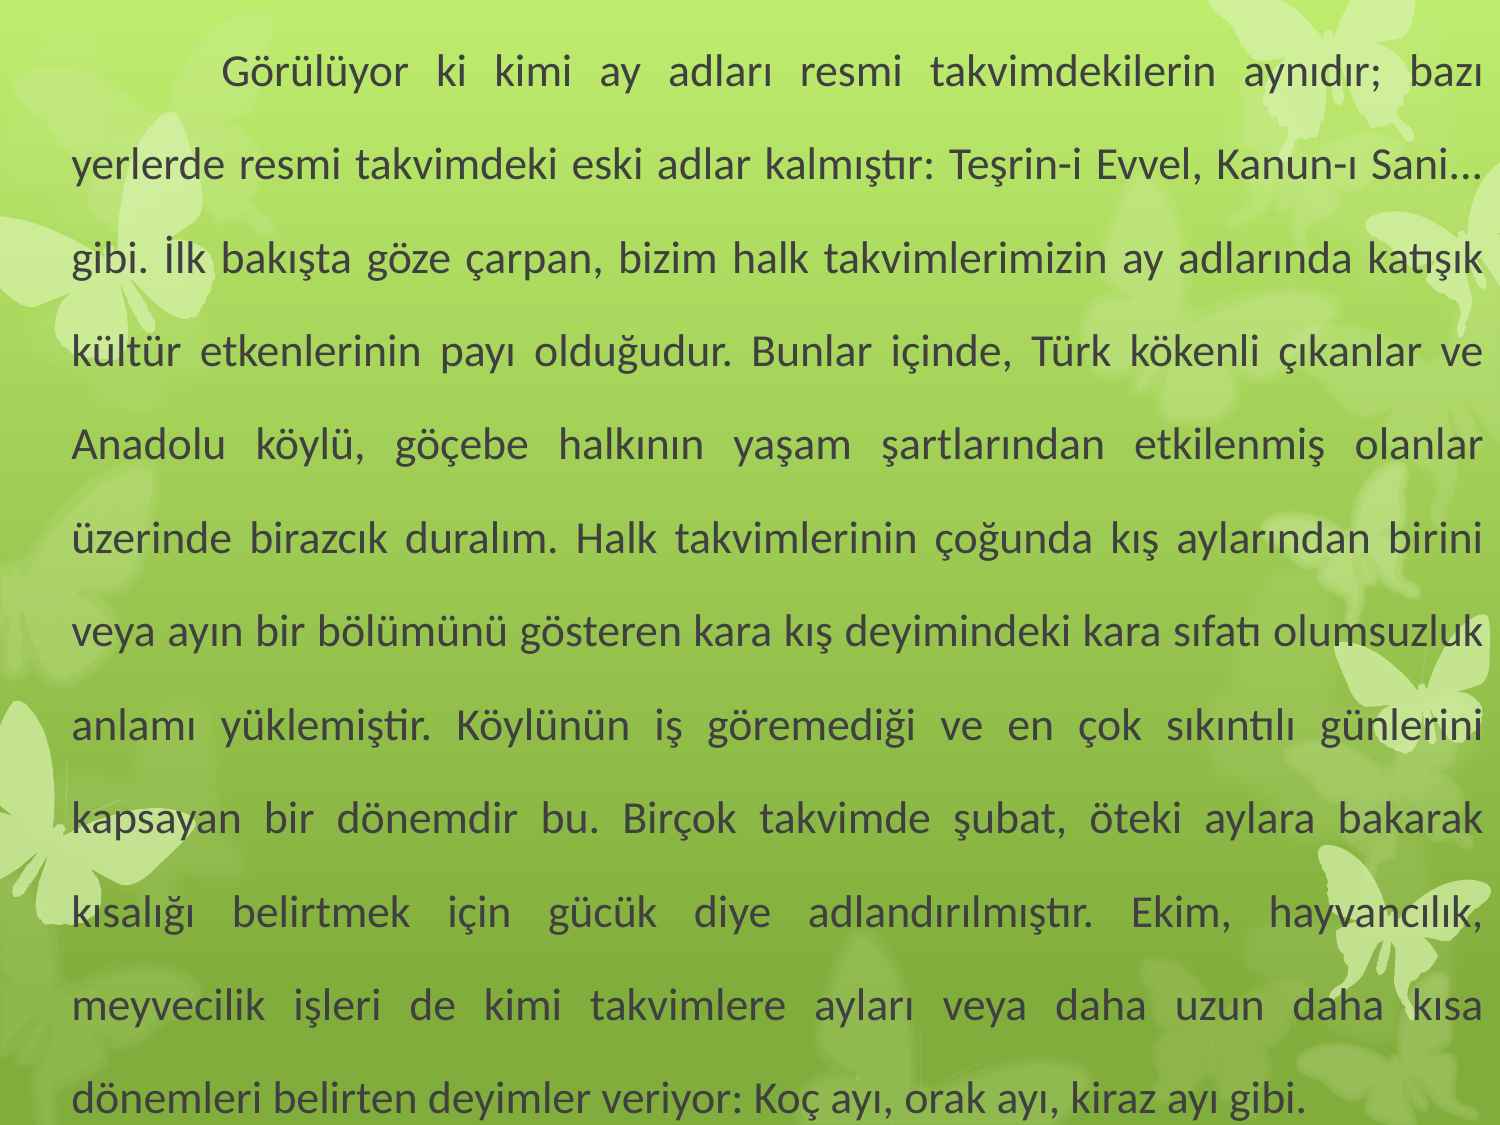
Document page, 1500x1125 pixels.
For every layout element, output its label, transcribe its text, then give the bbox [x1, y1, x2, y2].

list Görülüyor ki kimi ay adları resmi takvimdekilerin aynıdır; bazı yerlerde resmi takvimdeki eski adlar kalmıştır: Teşrin-i Evvel, Kanun-ı Sani... gibi. İlk bakışta göze çarpan, bizim halk takvimlerimizin ay adlarında katışık kültür etkenlerinin payı olduğudur. Bunlar içinde, Türk kökenli çıkanlar ve Anadolu köylü, göçebe halkının yaşam şartlarından etkilenmiş olanlar üzerinde birazcık duralım. Halk takvimlerinin çoğunda kış aylarından birini veya ayın bir bölümünü gösteren kara kış deyimindeki kara sıfatı olumsuzluk anlamı yüklemiştir. Köylünün iş göremediği ve en çok sıkıntılı günlerini kapsayan bir dönemdir bu. Birçok takvimde şubat, öteki aylara bakarak kısalığı belirtmek için gücük diye adlandırılmıştır. Ekim, hayvancılık, meyvecilik işleri de kimi takvimlere ayları veya daha uzun daha kısa dönemleri belirten deyimler veriyor: Koç ayı, orak ayı, kiraz ayı gibi. [0, 0, 1500, 1125]
